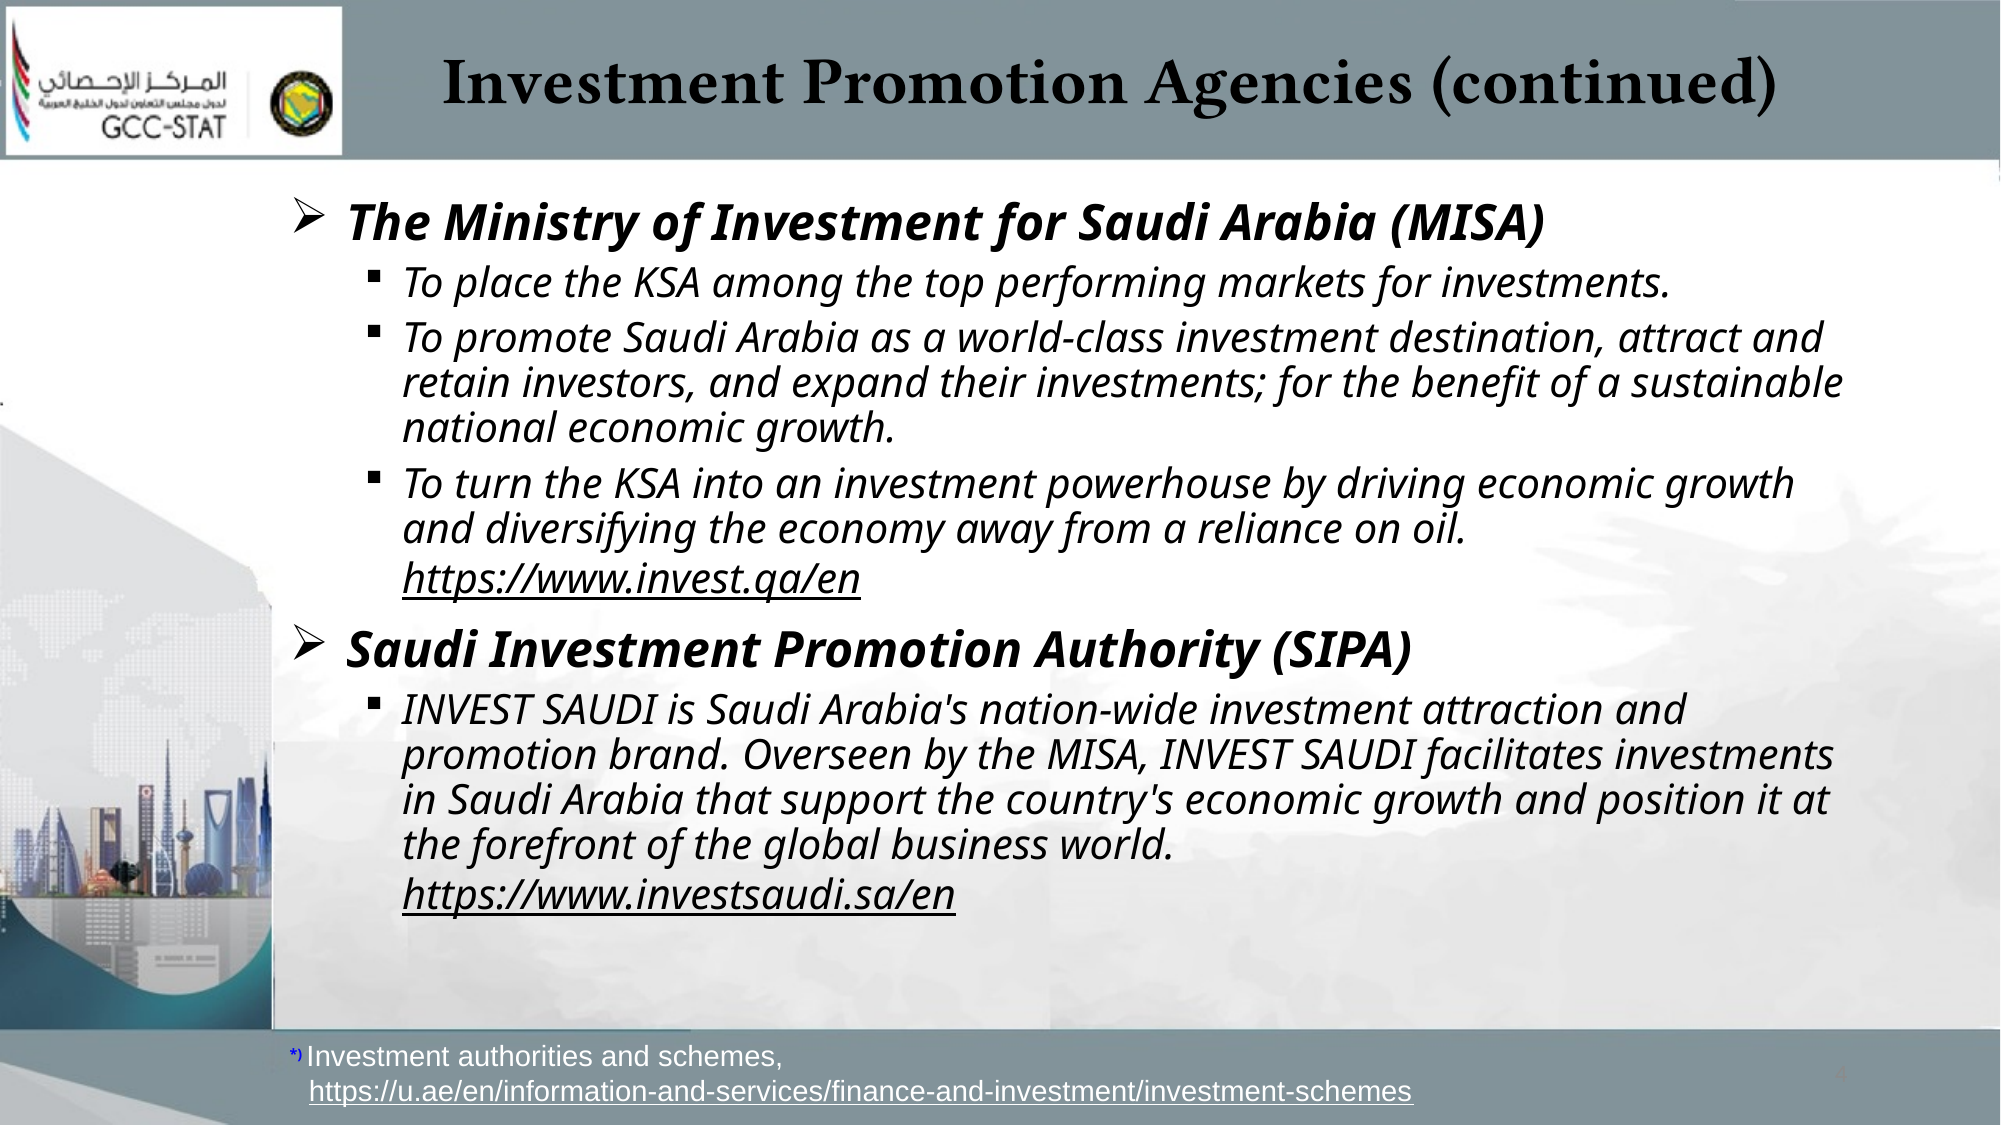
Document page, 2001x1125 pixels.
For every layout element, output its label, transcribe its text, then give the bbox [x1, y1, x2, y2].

list The Ministry of Investment for Saudi Arabia (MISA) To place the KSA among the top performing markets for investments. To promote Saudi Arabia as a world-class investment destination, attract and retain investors, and expand their investments; for the benefit of a sustainable national economic growth. To turn the KSA into an investment powerhouse by driving economic growth and diversifying the economy away from a reliance on oil. https://www.invest.qa/en Saudi Investment Promotion Authority (SIPA) INVEST SAUDI is Saudi Arabia's nation-wide investment attraction and promotion brand. Overseen by the MISA, INVEST SAUDI facilitates investments in Saudi Arabia that support the country's economic growth and position it at the forefront of the global business world. https://www.investsaudi.sa/en [274, 189, 1863, 1001]
picture [0, 0, 2001, 1125]
title Investment Promotion Agencies (continued) [358, 22, 1863, 142]
footer *) Investment authorities and schemes, https://u.ae/en/information-and-services/finance-and-investment/investment-schemes [274, 1042, 1872, 1103]
